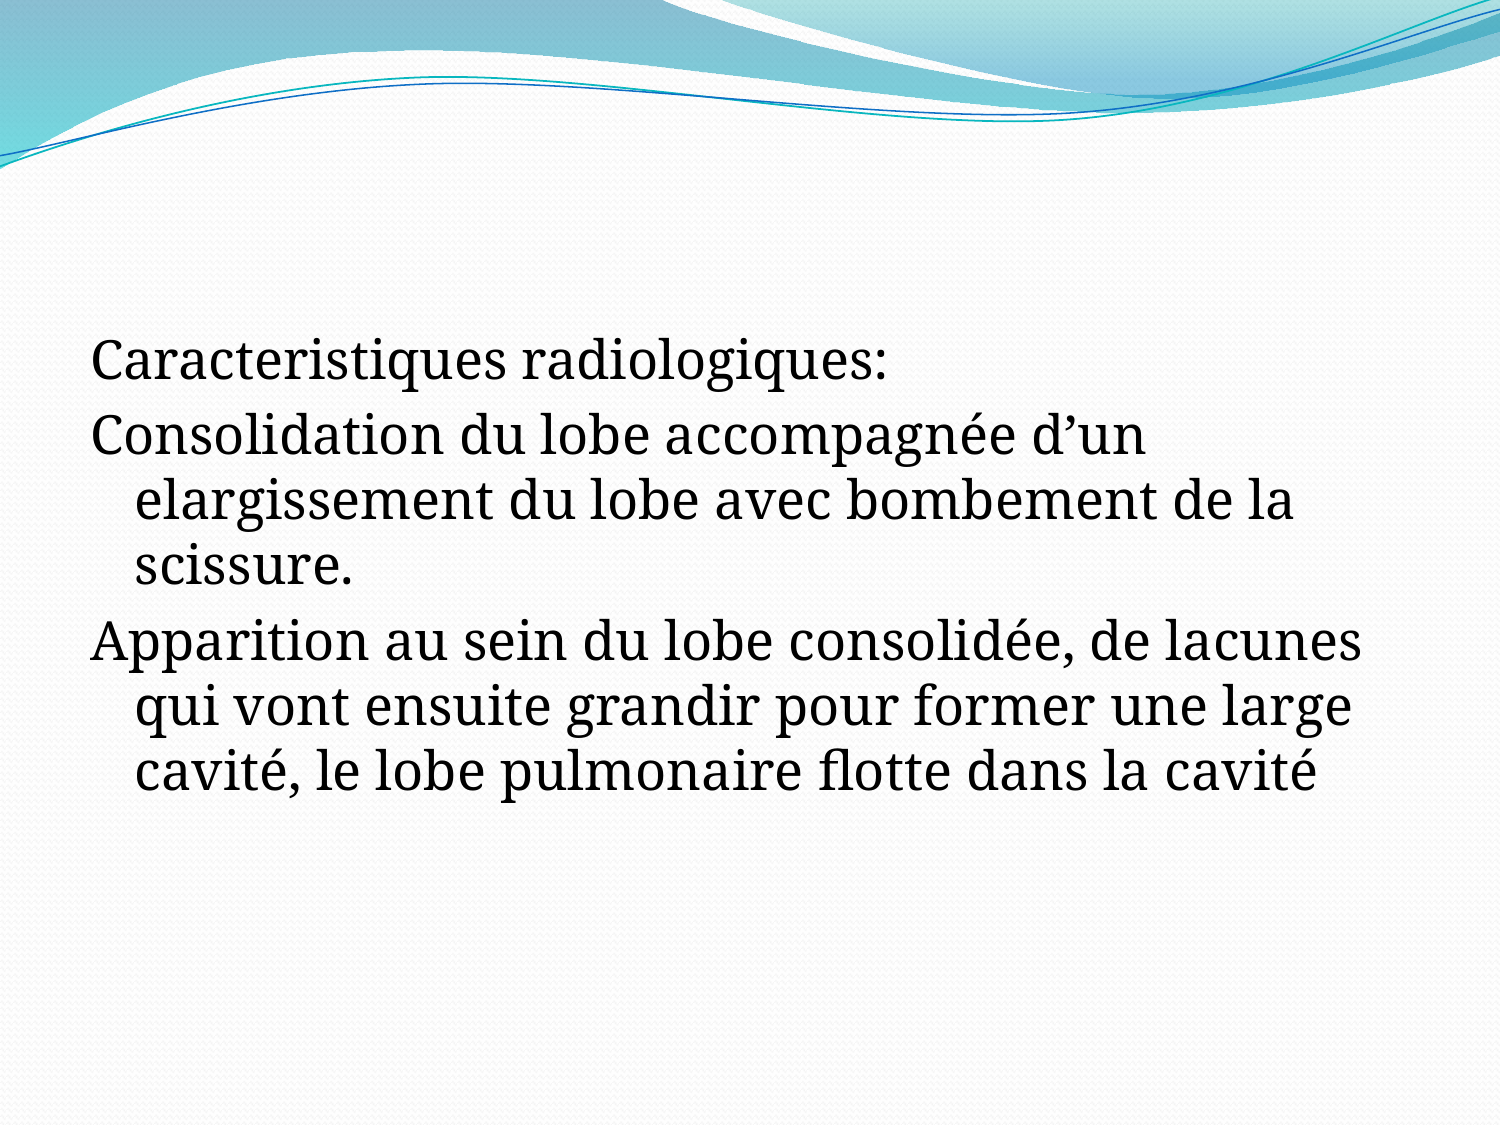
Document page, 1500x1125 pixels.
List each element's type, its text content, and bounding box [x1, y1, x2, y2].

list Caracteristiques radiologiques: Consolidation du lobe accompagnée d’un elargissement du lobe avec bombement de la scissure. Apparition au sein du lobe consolidée, de lacunes qui vont ensuite grandir pour former une large cavité, le lobe pulmonaire flotte dans la cavité [74, 317, 1426, 1038]
